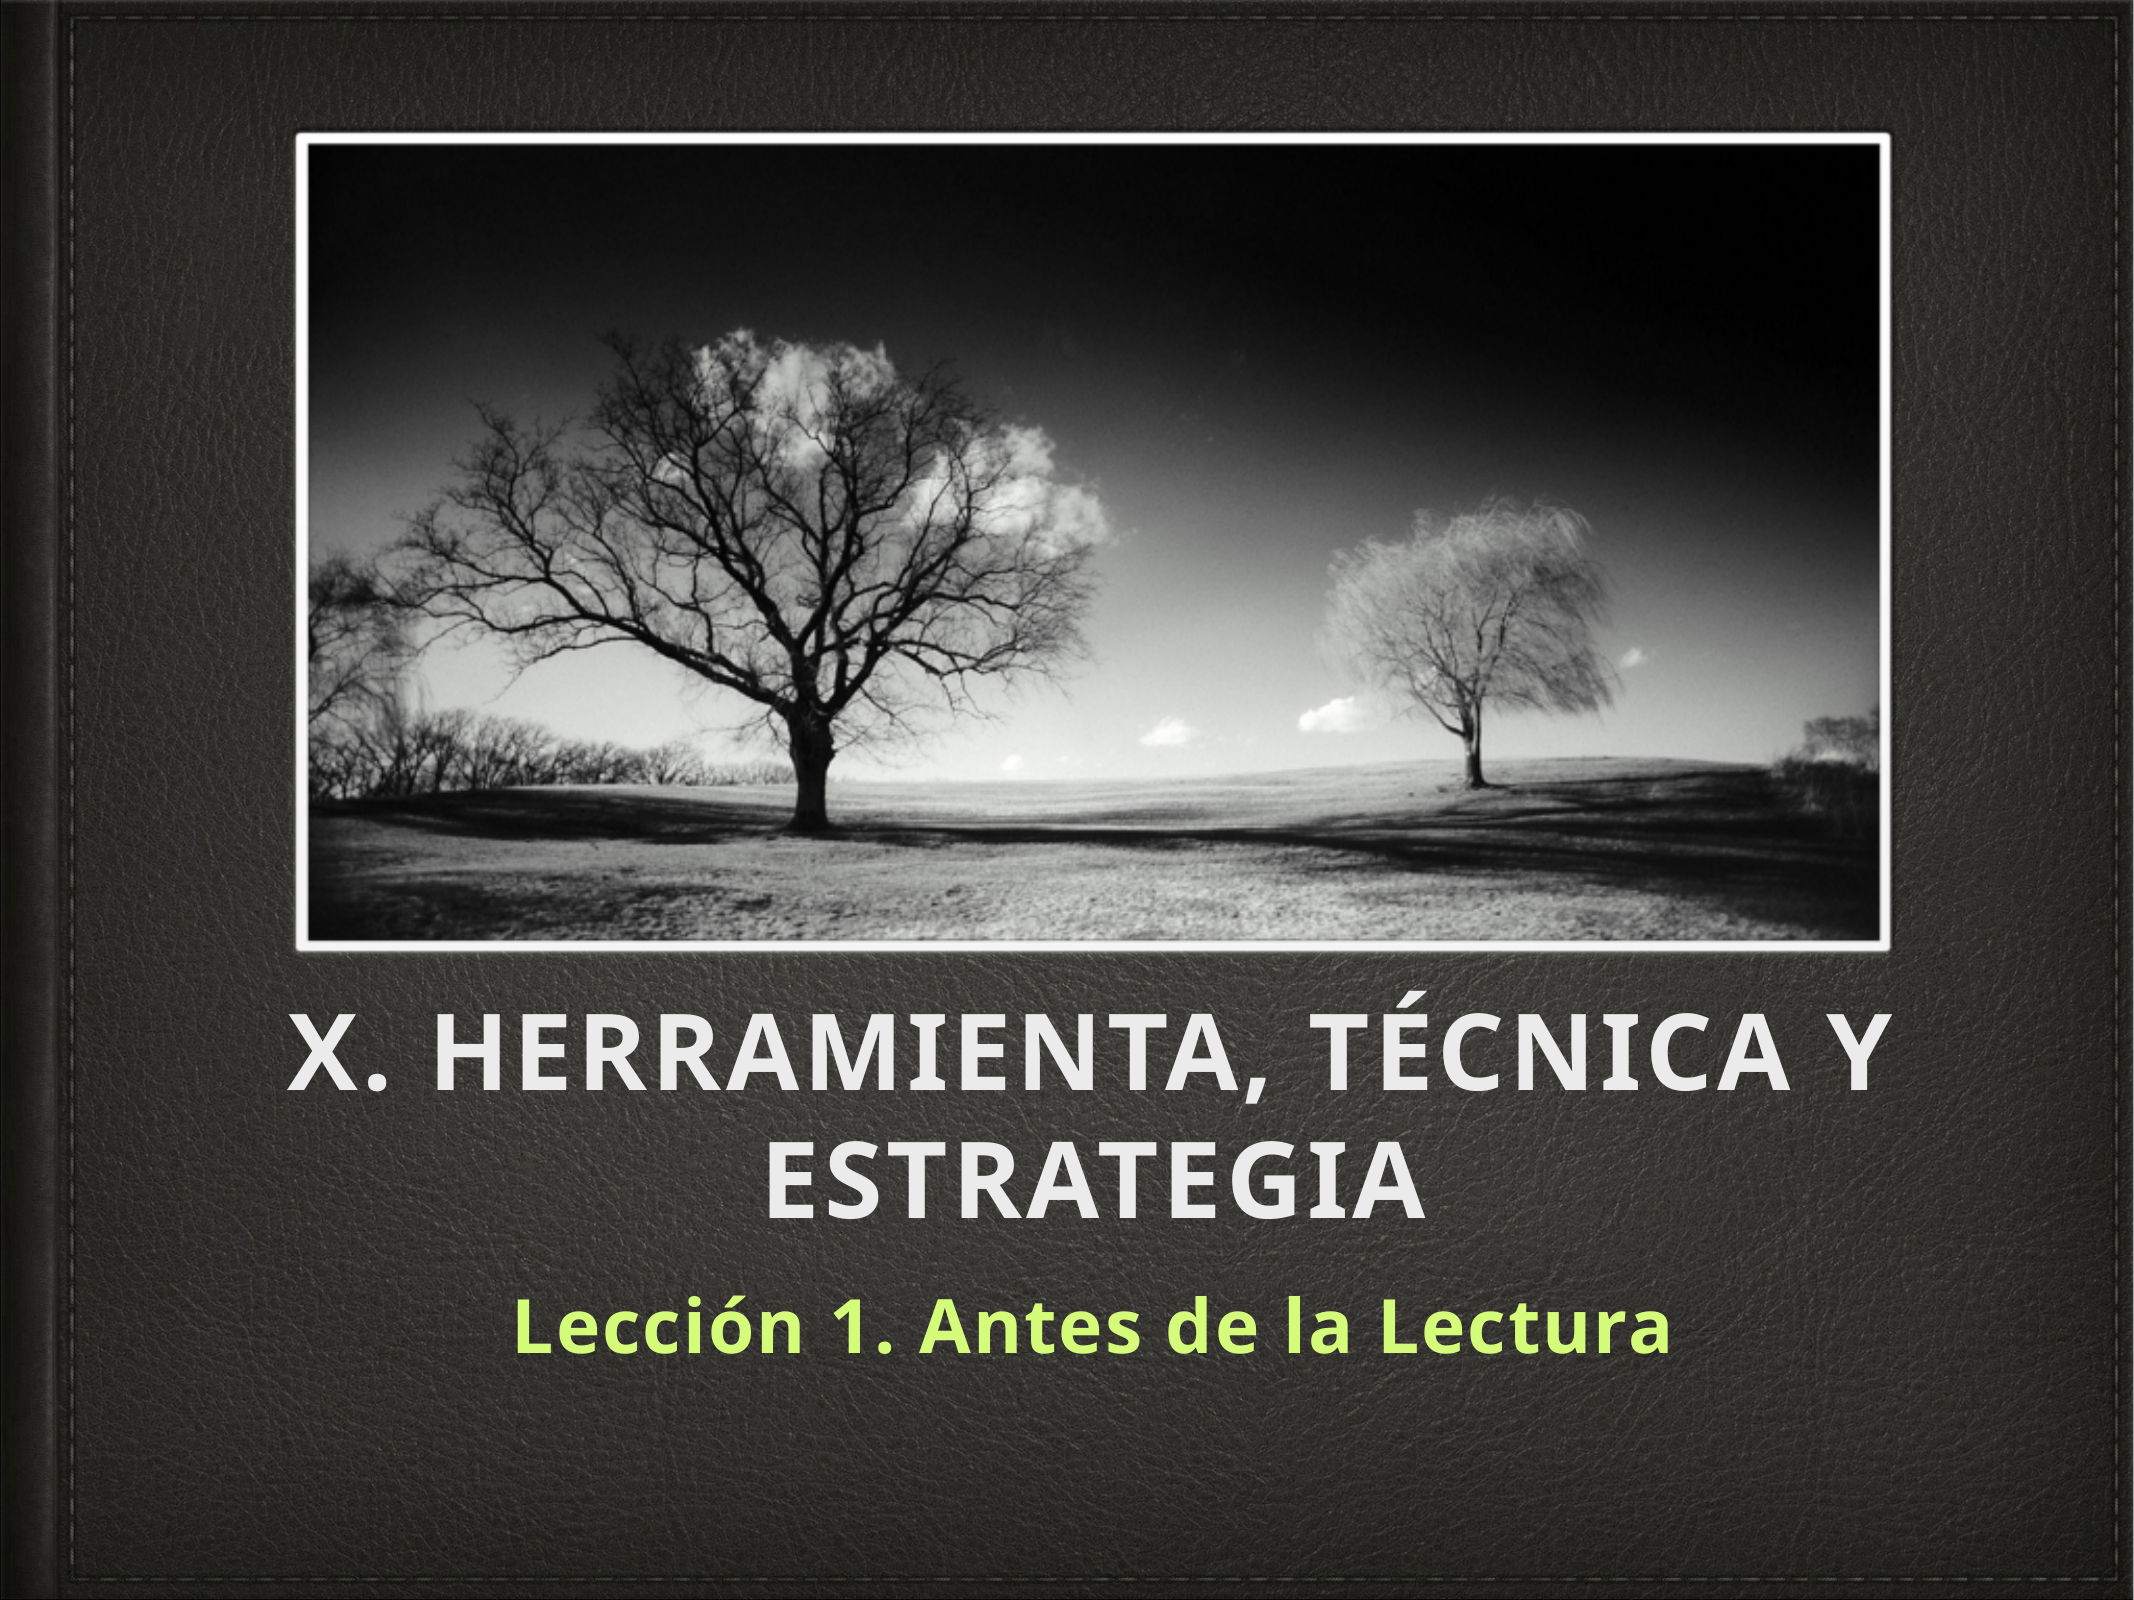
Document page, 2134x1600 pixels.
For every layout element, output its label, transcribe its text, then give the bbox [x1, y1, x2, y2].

picture [0, 0, 2134, 1600]
list Lección 1. Antes de la Lectura [76, 1269, 2111, 1485]
title X. Herramienta, Técnica y estrategia [85, 980, 2102, 1249]
